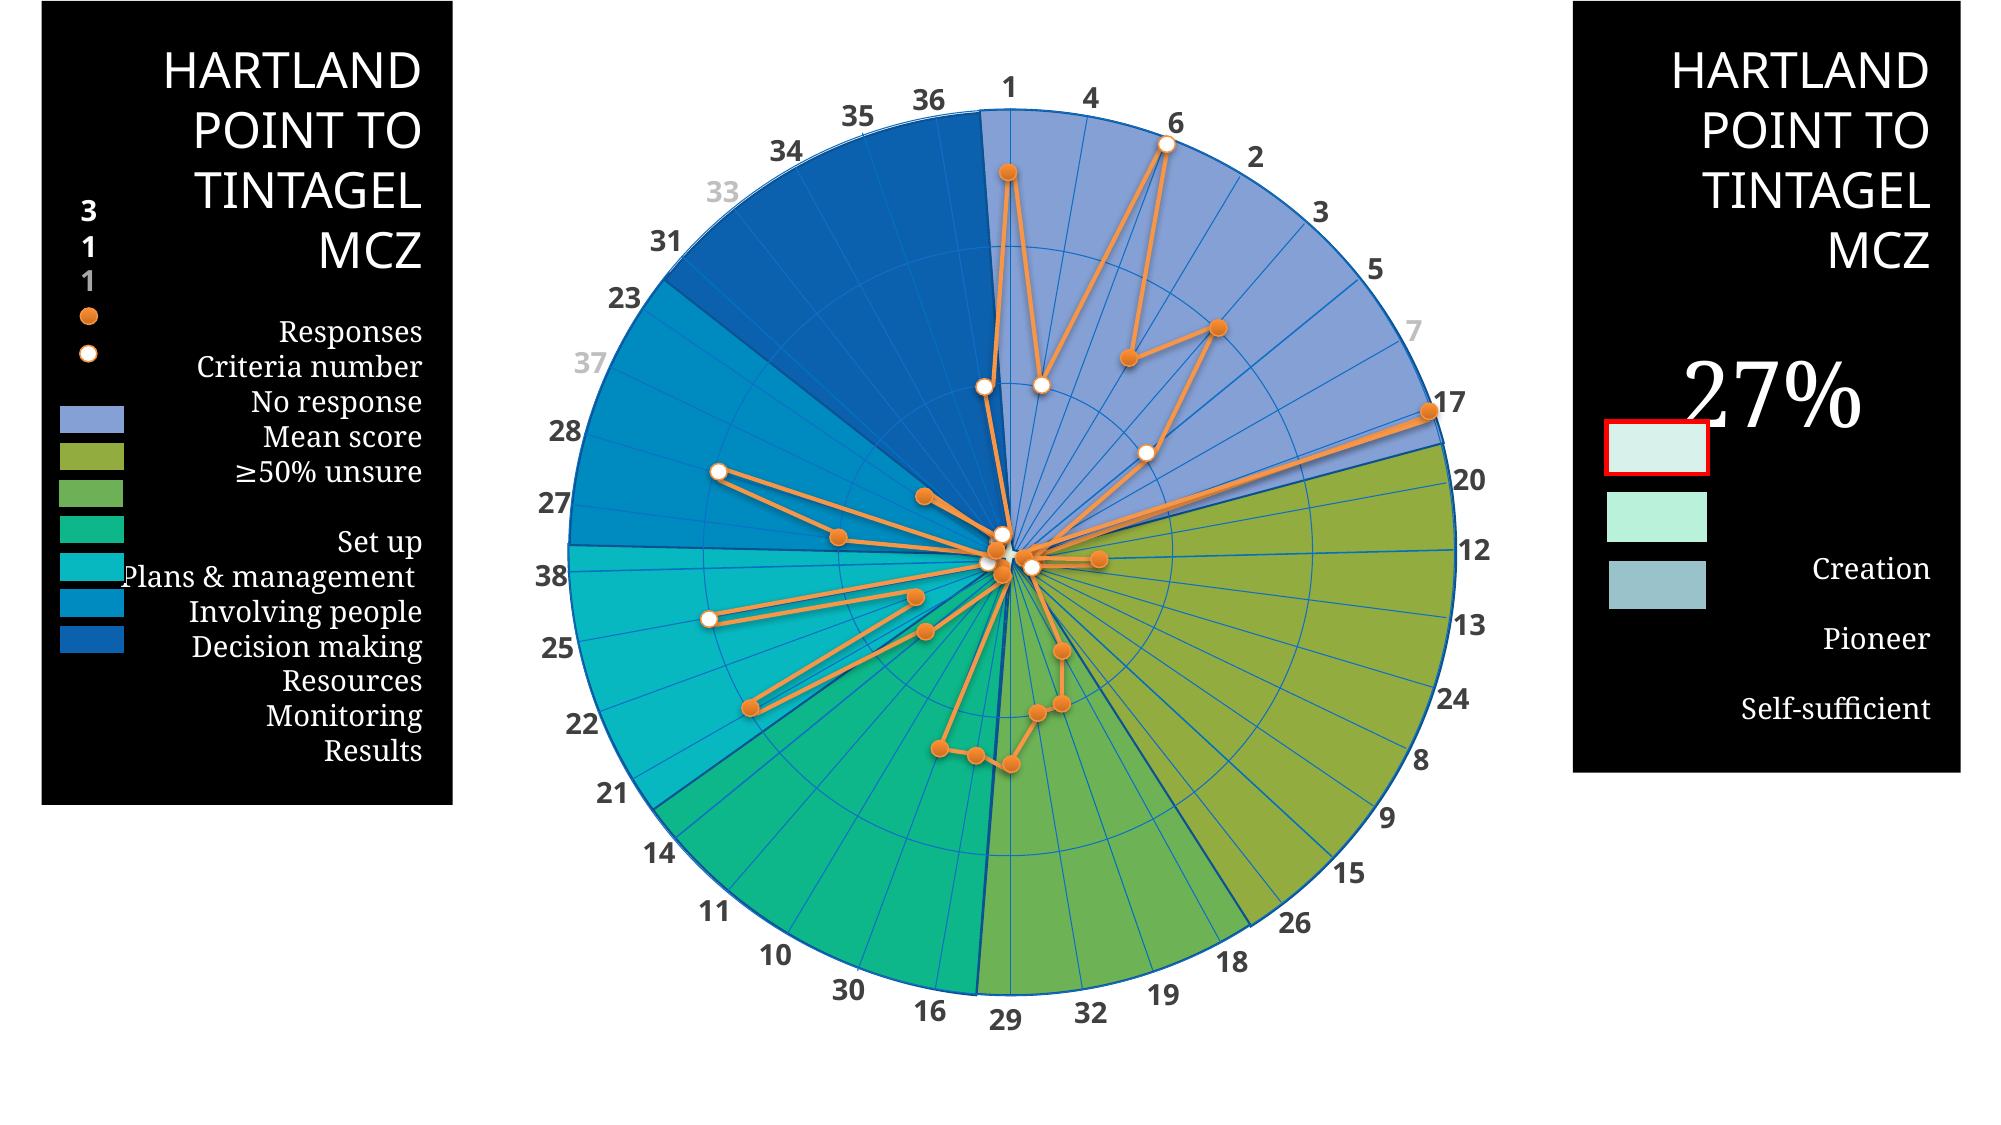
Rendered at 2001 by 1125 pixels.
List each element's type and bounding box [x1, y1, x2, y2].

text_box [1572, 0, 1961, 660]
text_box [41, 0, 453, 693]
text_box [58, 404, 125, 655]
text_box [524, 60, 1501, 1045]
